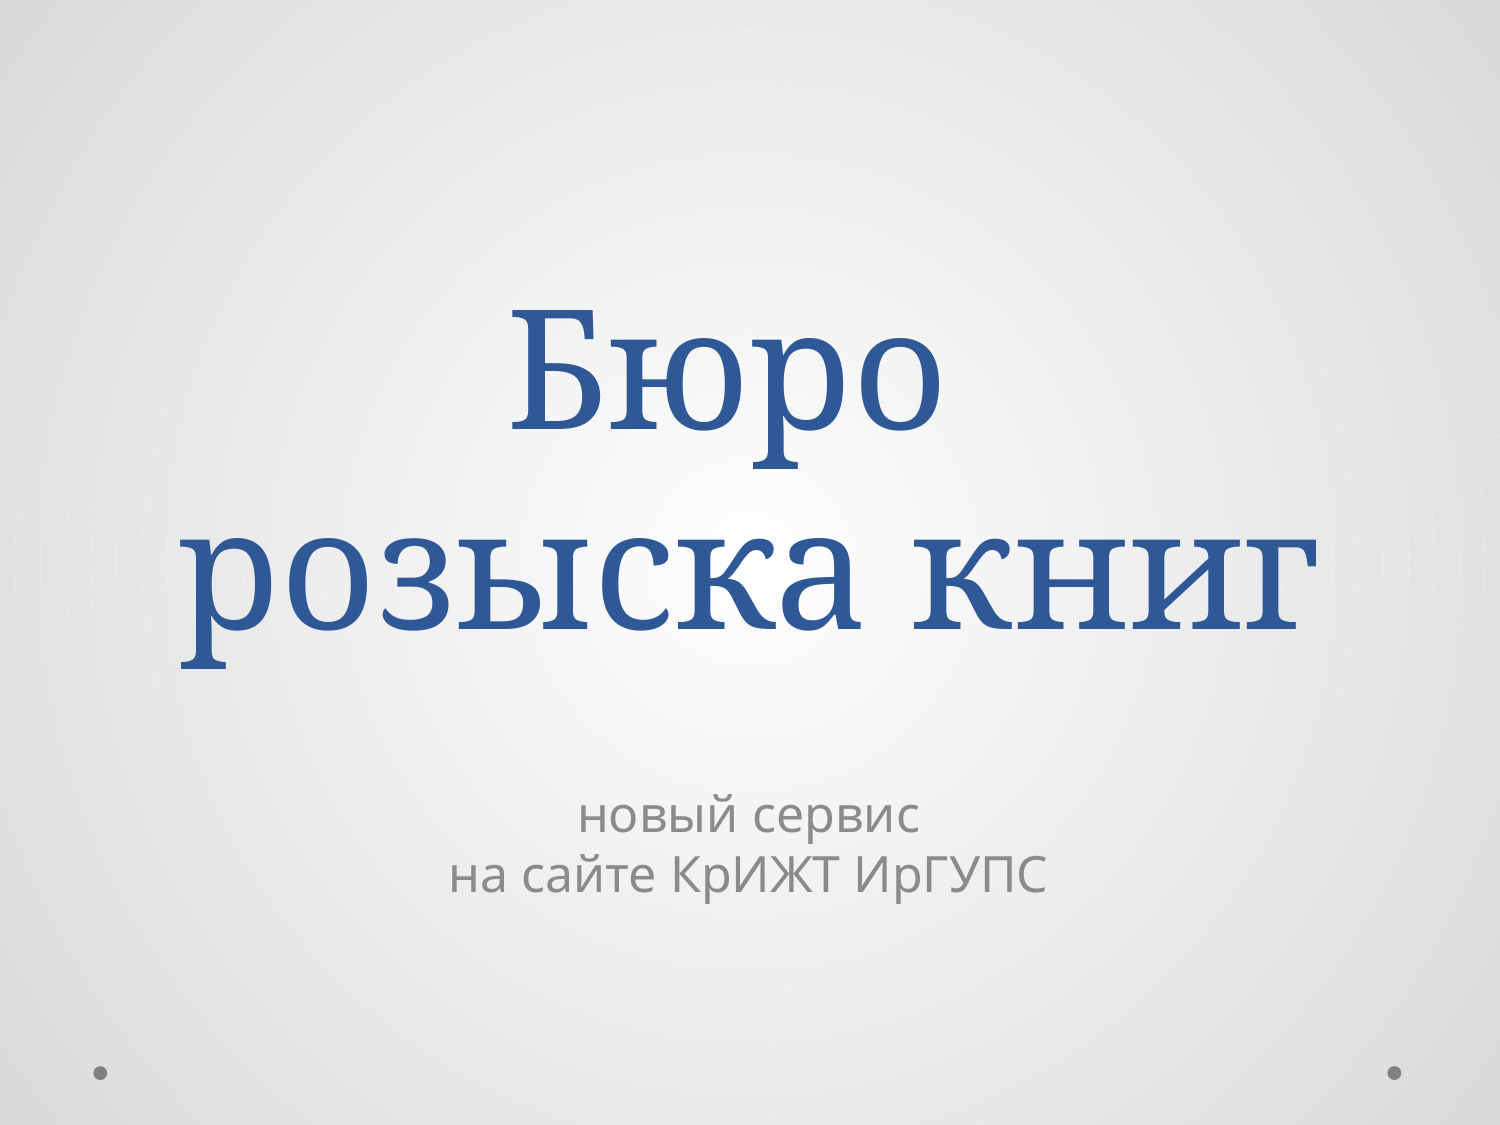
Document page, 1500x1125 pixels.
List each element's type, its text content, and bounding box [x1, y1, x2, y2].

title Бюро розыска книг [112, 196, 1388, 670]
subtitle новый сервис на сайте КрИЖТ ИрГУПС [230, 775, 1281, 929]
